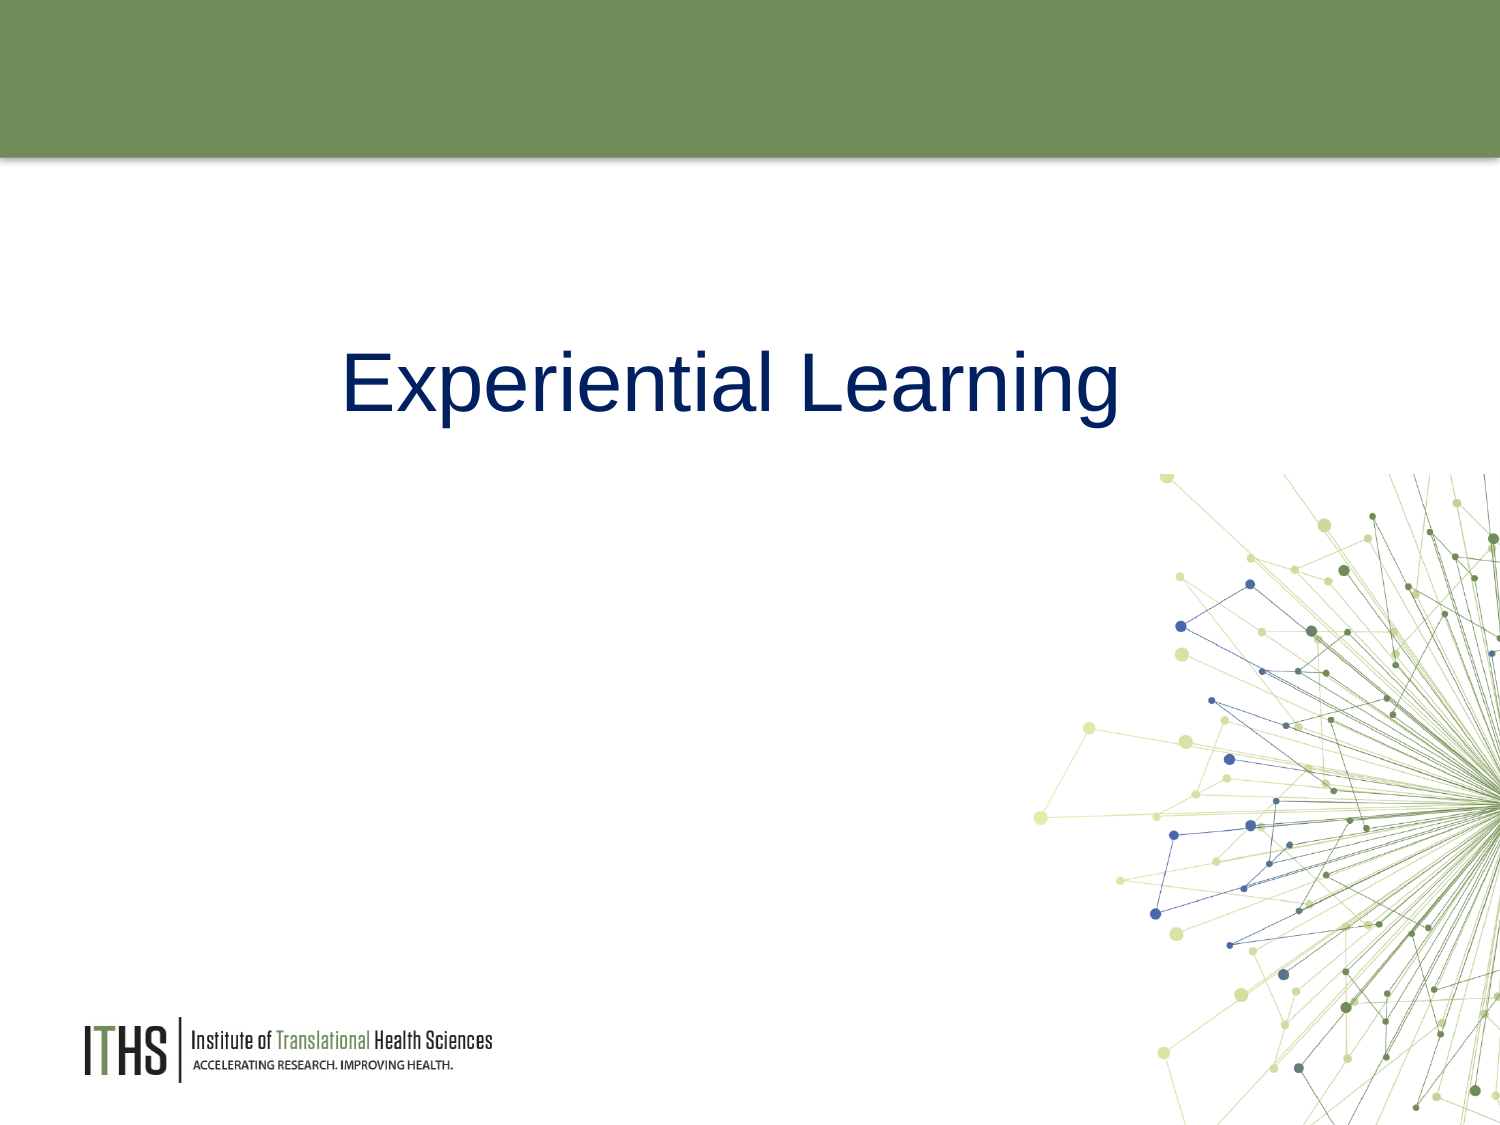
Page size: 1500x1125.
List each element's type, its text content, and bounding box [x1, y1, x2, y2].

picture [84, 1017, 492, 1083]
picture [930, 474, 1500, 1125]
text_box [0, 0, 1500, 158]
title Experiential Learning [105, 320, 1358, 475]
